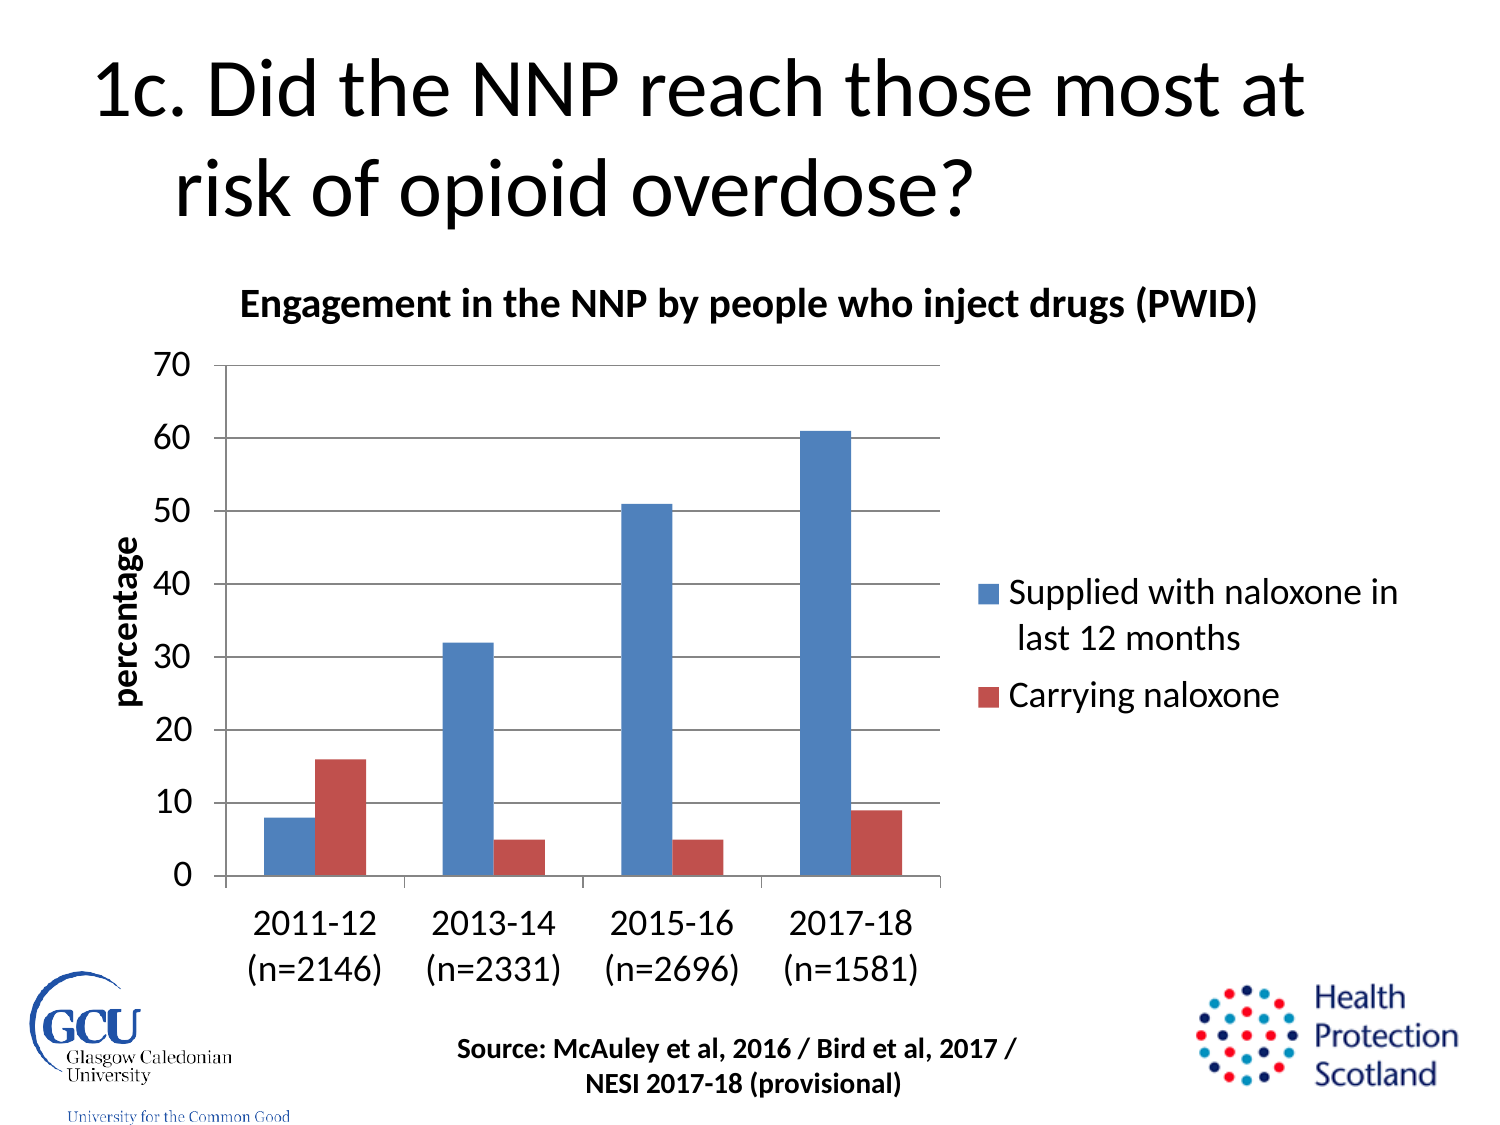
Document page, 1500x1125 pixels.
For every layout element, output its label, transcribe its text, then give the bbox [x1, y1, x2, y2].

text_box [29, 971, 232, 1085]
text_box Engagement in the NNP by people who inject drugs (PWID) 70 60 50 [150, 260, 1261, 530]
text_box [800, 530, 852, 875]
text_box [672, 839, 724, 875]
text_box Source: McAuley et al, 2016 / Bird et al, 2017 / NESI 2017-18 (provisional) [455, 1026, 1022, 1099]
text_box [315, 759, 367, 875]
text_box 2011-12 (n=2146) [244, 896, 386, 989]
text_box [264, 817, 315, 875]
text_box [851, 810, 903, 875]
title 1c. Did the NNP reach those most at risk of opioid overdose? [87, 31, 1413, 234]
text_box 2013-14 (n=2331) [423, 896, 565, 989]
text_box percentage [106, 531, 149, 711]
text_box 40 [150, 555, 194, 603]
text_box [621, 530, 673, 875]
text_box 2015-16 (n=2696) [601, 896, 744, 989]
text_box [67, 1110, 290, 1125]
text_box 30 [150, 628, 194, 676]
text_box Supplied with naloxone in last 12 months Carrying naloxone [1006, 565, 1405, 716]
text_box 2017-18 (n=1581) [780, 896, 922, 989]
text_box 20 10 0 [150, 701, 194, 895]
text_box [1195, 983, 1459, 1087]
text_box [978, 583, 999, 605]
text_box [493, 839, 545, 875]
text_box [442, 642, 494, 875]
text_box [978, 687, 999, 708]
